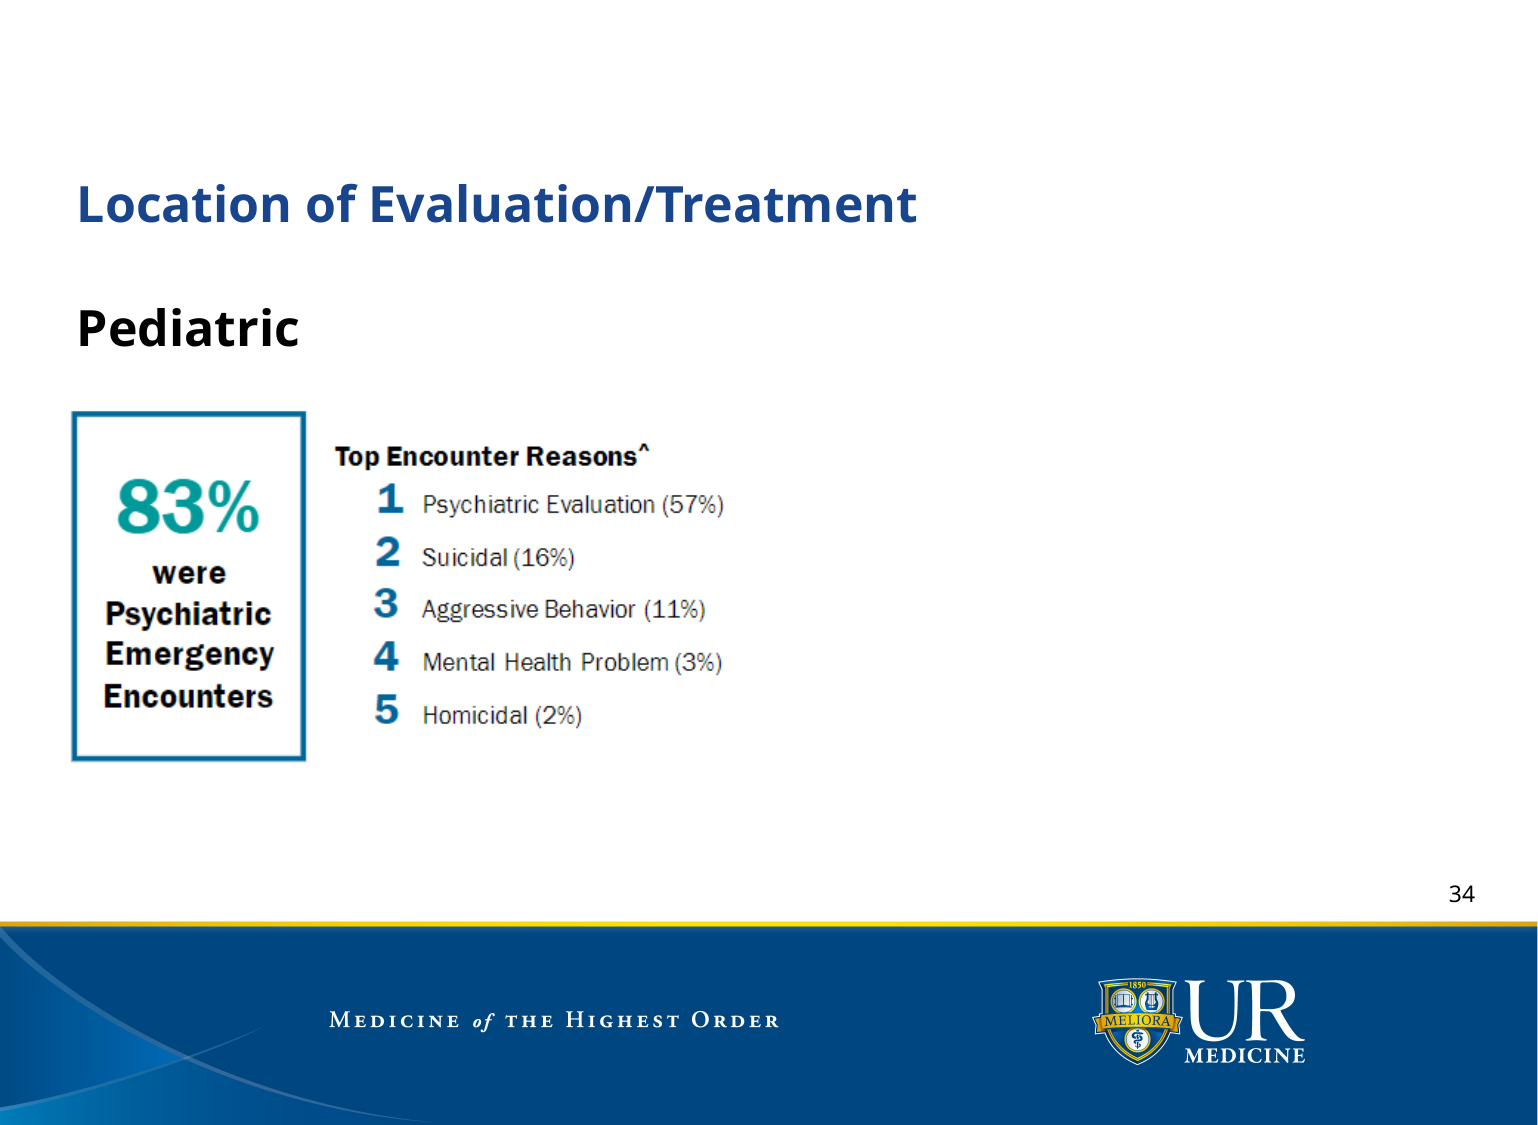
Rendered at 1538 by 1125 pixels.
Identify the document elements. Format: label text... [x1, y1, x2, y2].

picture [0, 0, 1538, 1125]
title Location of Evaluation/Treatment [76, 45, 1461, 233]
slide_number 34 [1116, 880, 1476, 911]
list Pediatric [76, 251, 757, 357]
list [55, 375, 736, 783]
